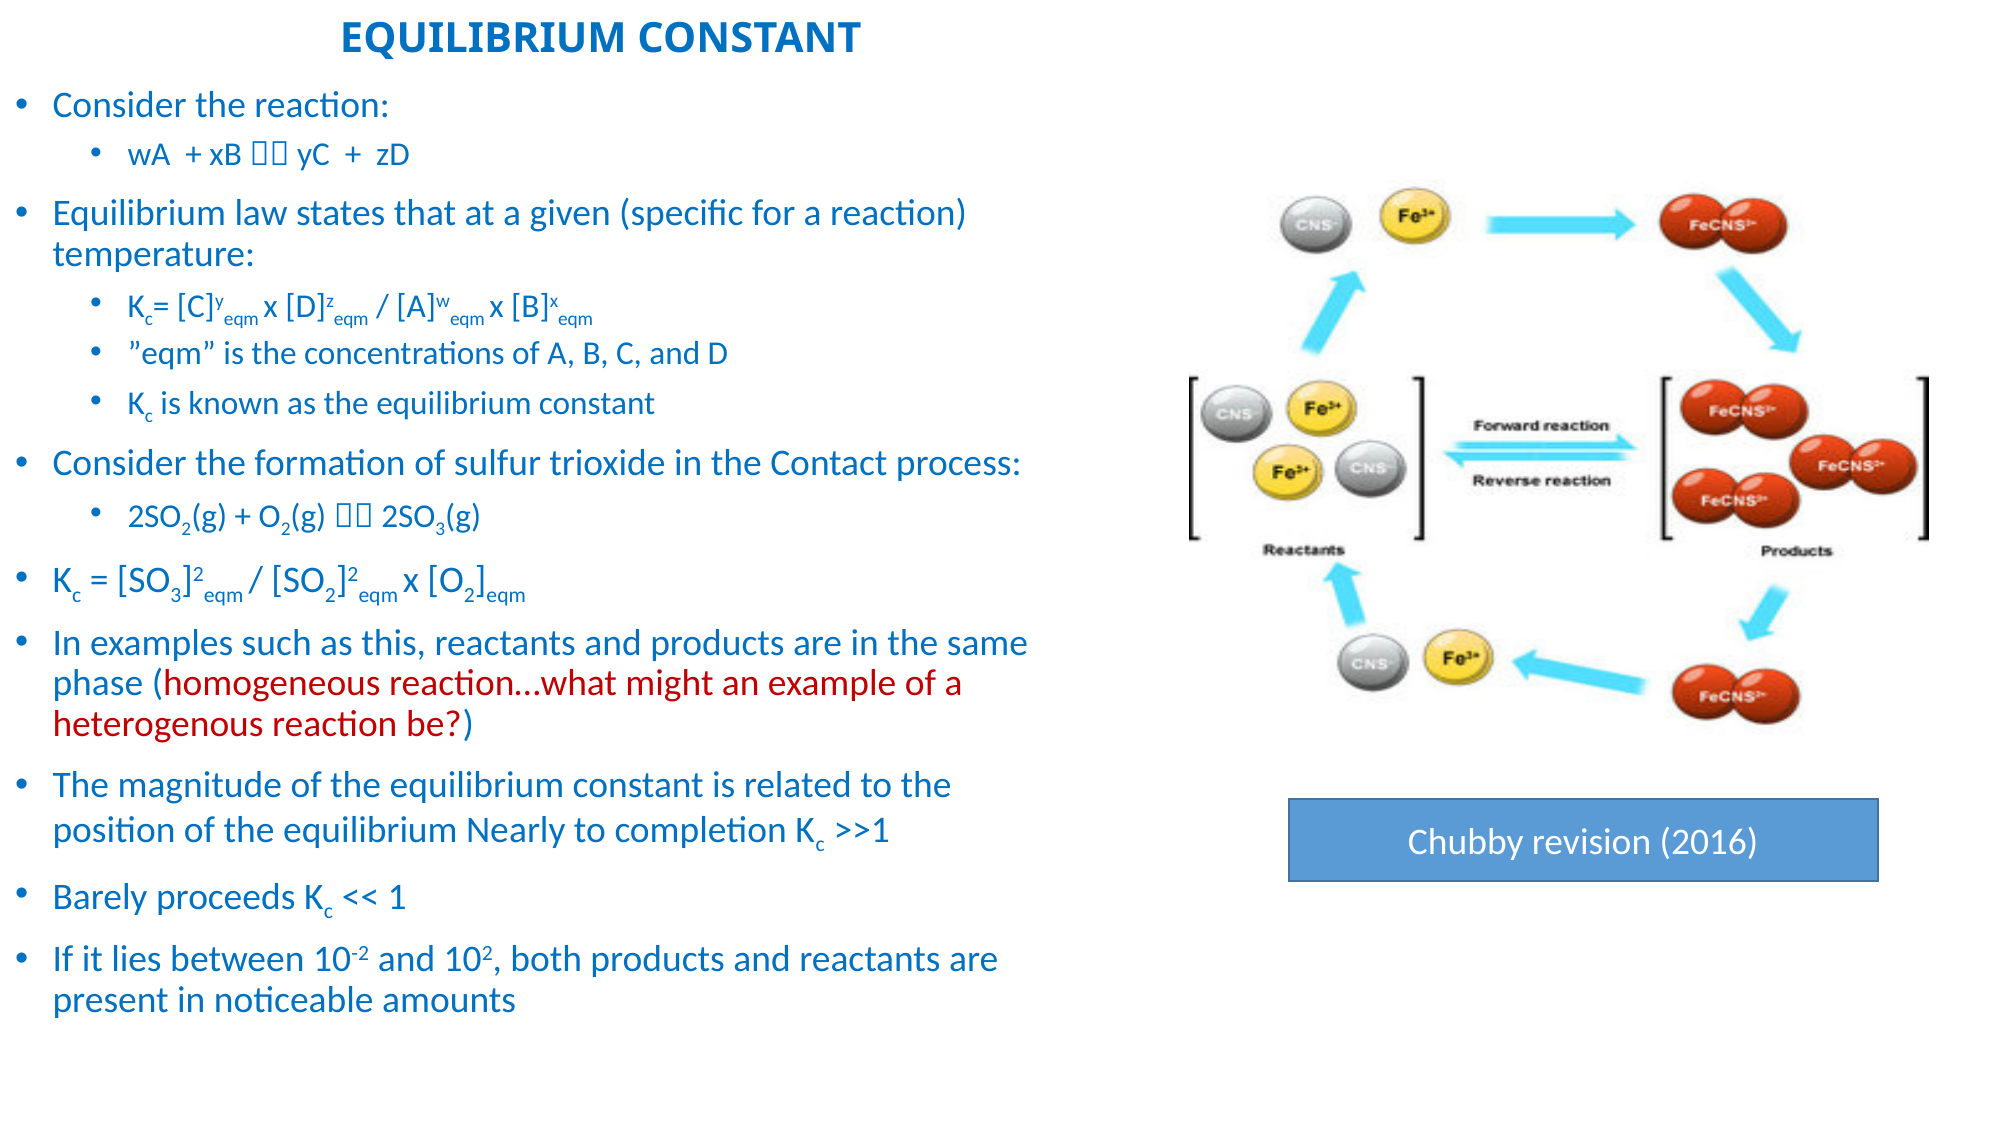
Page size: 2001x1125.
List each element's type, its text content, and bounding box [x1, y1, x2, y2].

list Consider the reaction: wA + xB  yC + zD Equilibrium law states that at a given (specific for a reaction) temperature: Kc= [C]yeqm x [D]zeqm / [A]weqm x [B]xeqm ”eqm” is the concentrations of A, B, C, and D Kc is known as the equilibrium constant Consider the formation of sulfur trioxide in the Contact process: 2SO2(g) + O2(g)  2SO3(g) Kc = [SO3]2eqm / [SO2]2eqm x [O2]eqm In examples such as this, reactants and products are in the same phase (homogeneous reaction…what might an example of a heterogenous reaction be?) The magnitude of the equilibrium constant is related to the position of the equilibrium Nearly to completion Kc >>1 Barely proceeds Kc << 1 If it lies between 10-2 and 102, both products and reactants are present in noticeable amounts [0, 78, 1069, 1047]
text_box Chubby revision (2016) [1288, 798, 1879, 882]
picture [1189, 179, 1929, 739]
title EQUILIBRIUM CONSTANT [324, 0, 1675, 79]
